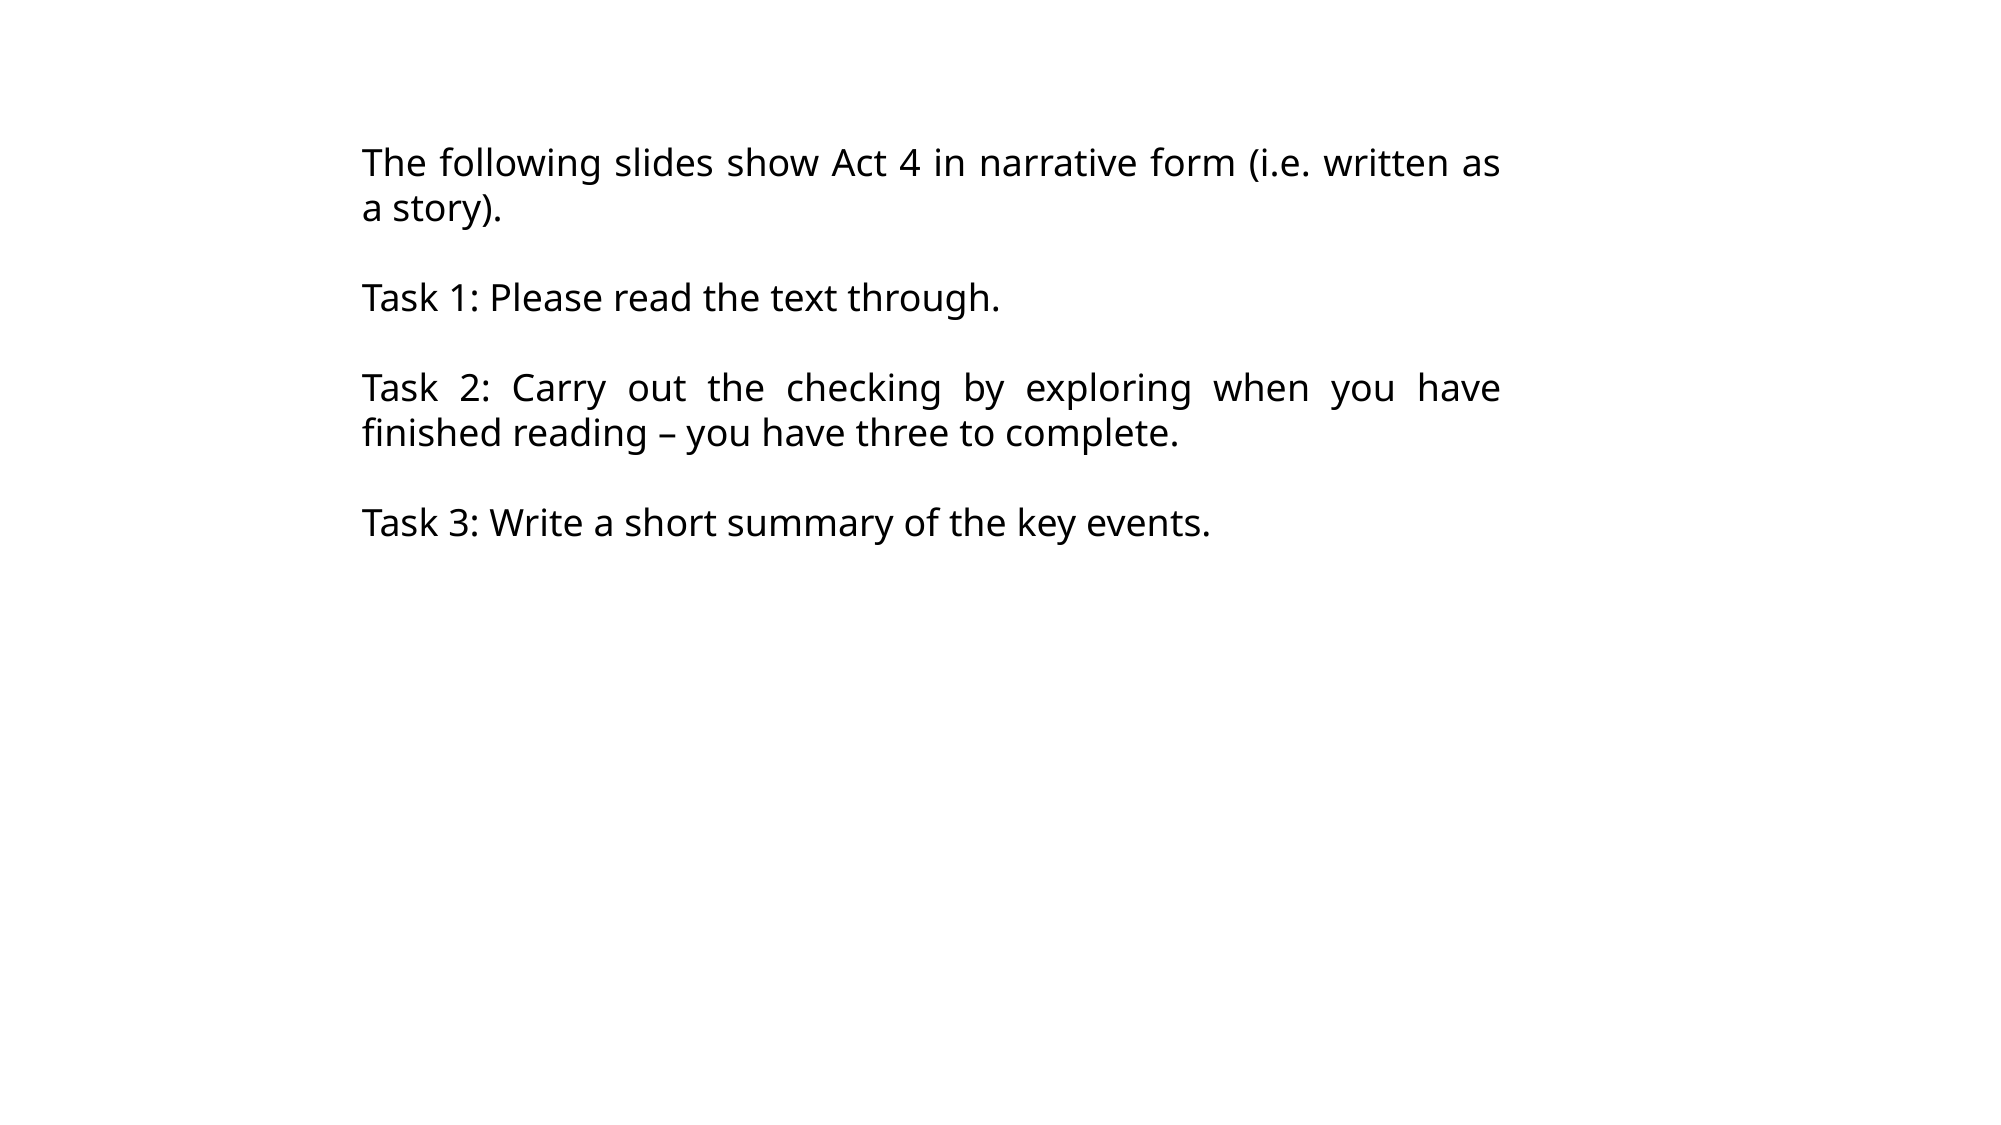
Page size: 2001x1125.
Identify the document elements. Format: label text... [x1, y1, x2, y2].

text_box The following slides show Act 4 in narrative form (i.e. written as a story). Task 1: Please read the text through. Task 2: Carry out the checking by exploring when you have finished reading – you have three to complete. Task 3: Write a short summary of the key events. [347, 131, 1518, 552]
